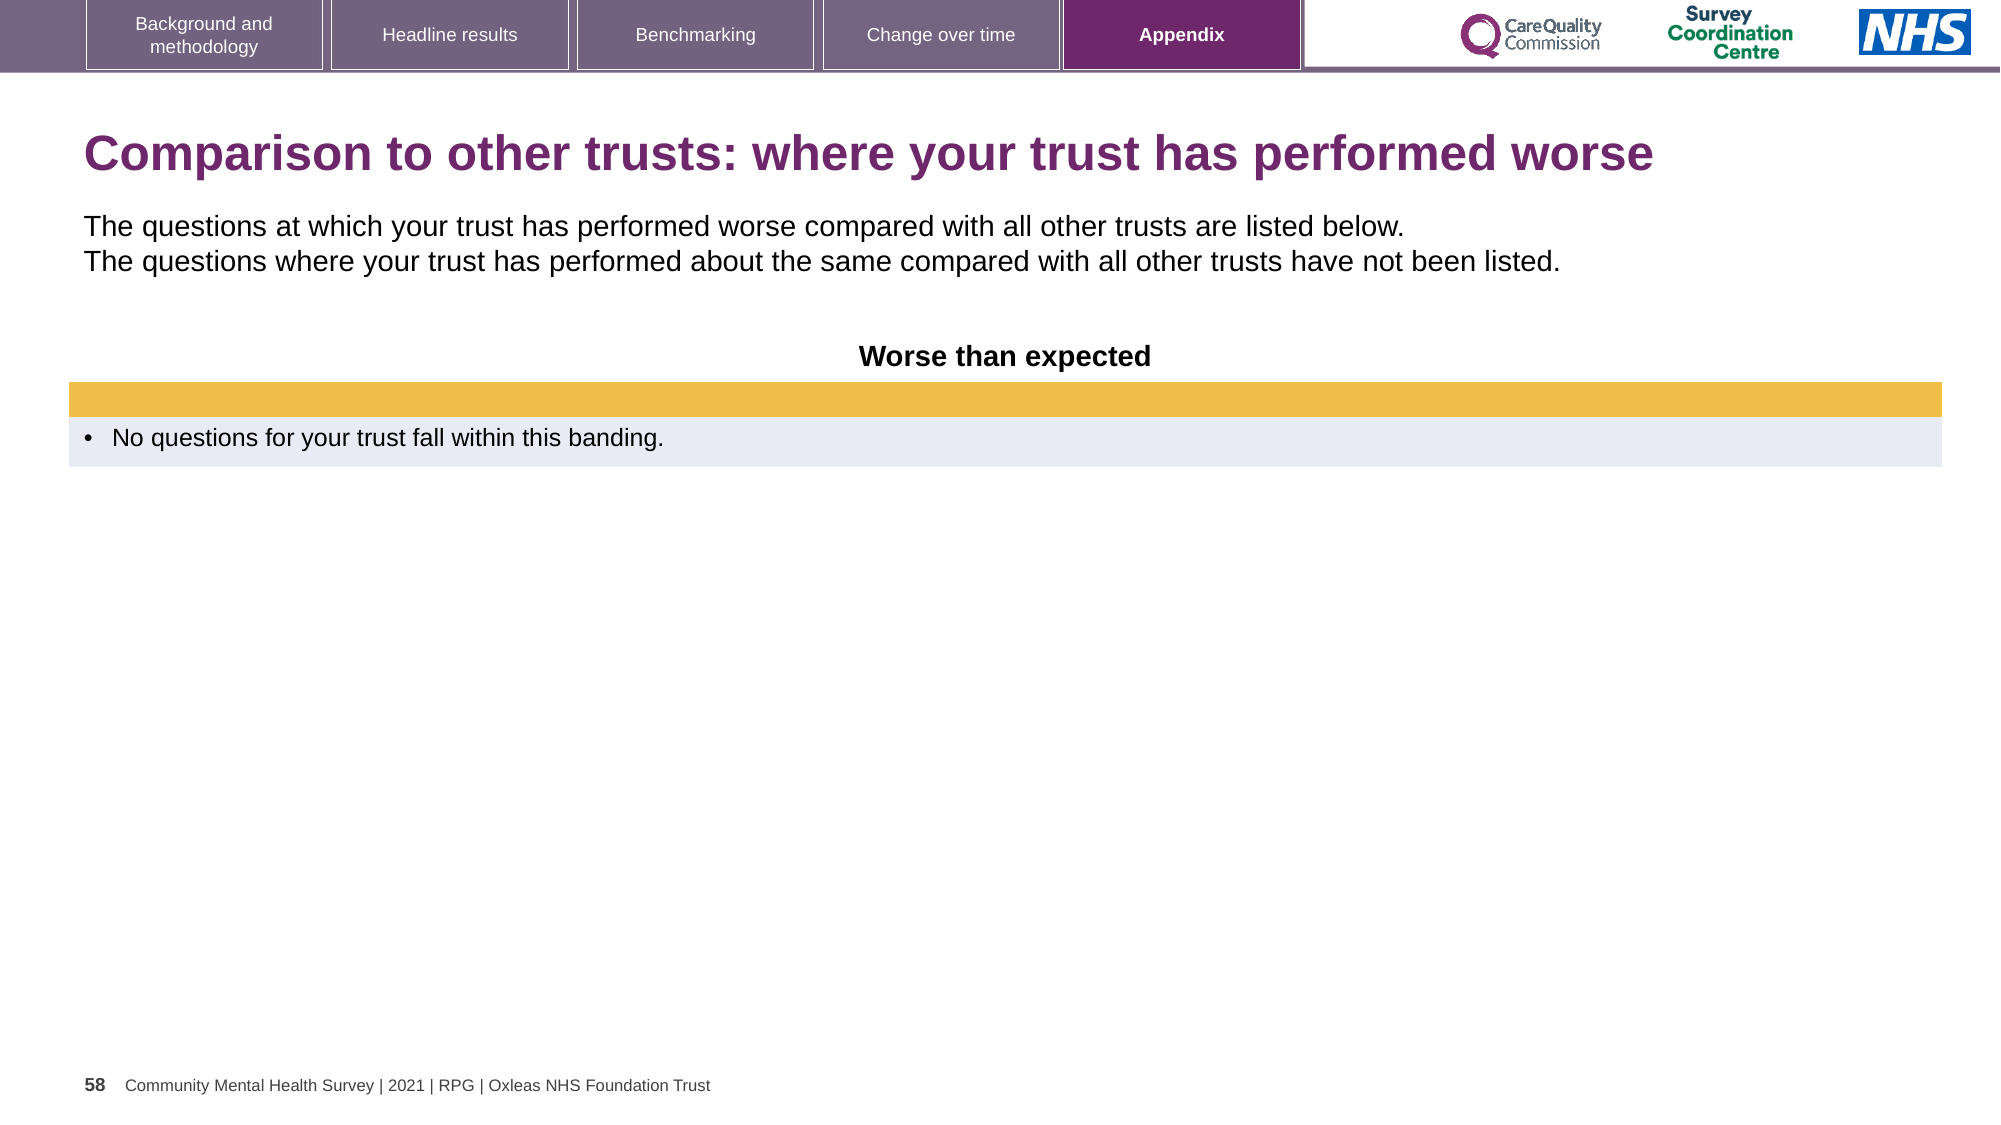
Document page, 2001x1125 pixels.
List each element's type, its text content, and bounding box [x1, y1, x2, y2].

title Comparison to other trusts: where your trust has performed worse [68, 100, 1942, 209]
picture [1859, 9, 1971, 55]
picture [1460, 13, 1602, 59]
table_header Worse than expected [69, 330, 1942, 382]
table_cell [69, 382, 1942, 417]
text_box The questions at which your trust has performed worse compared with all other trusts are listed below. The questions where your trust has performed about the same compared with all other trusts have not been listed. [68, 200, 1896, 285]
table_cell No questions for your trust fall within this banding. [69, 417, 1942, 467]
text_box 58 [84, 1065, 122, 1125]
picture [1666, 3, 1794, 61]
